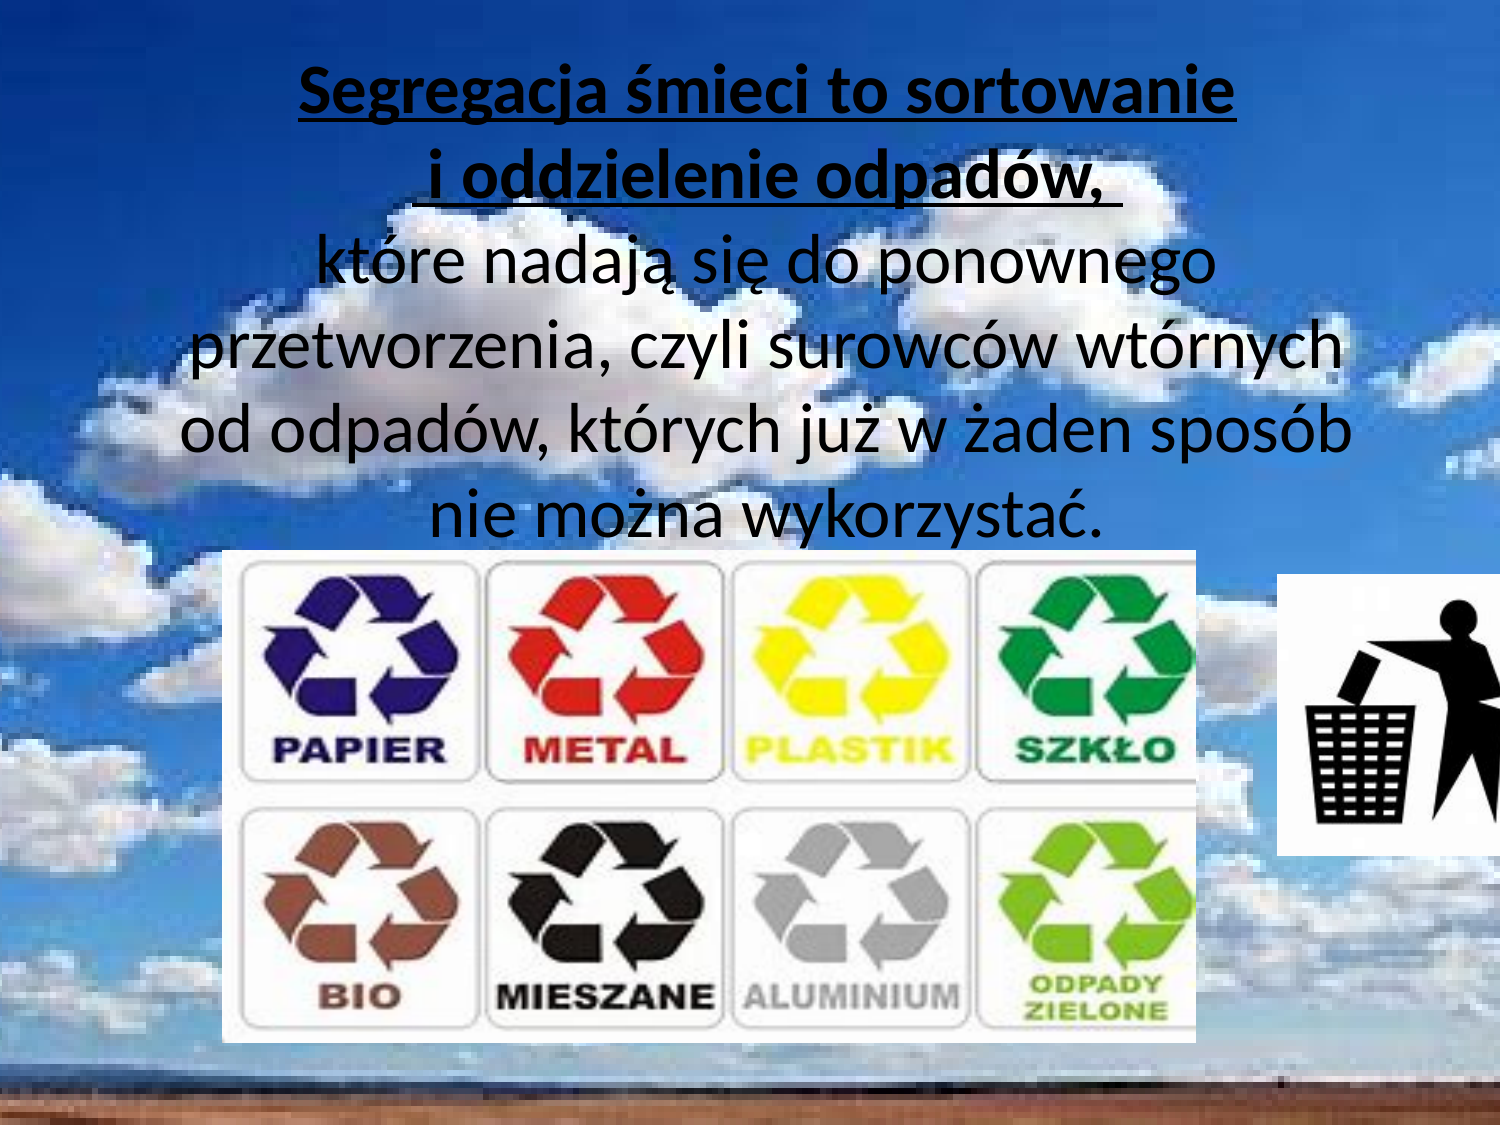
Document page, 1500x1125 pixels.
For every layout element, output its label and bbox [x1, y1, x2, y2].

picture [222, 550, 1196, 1044]
picture [1277, 573, 1500, 856]
list [0, 0, 1500, 1125]
